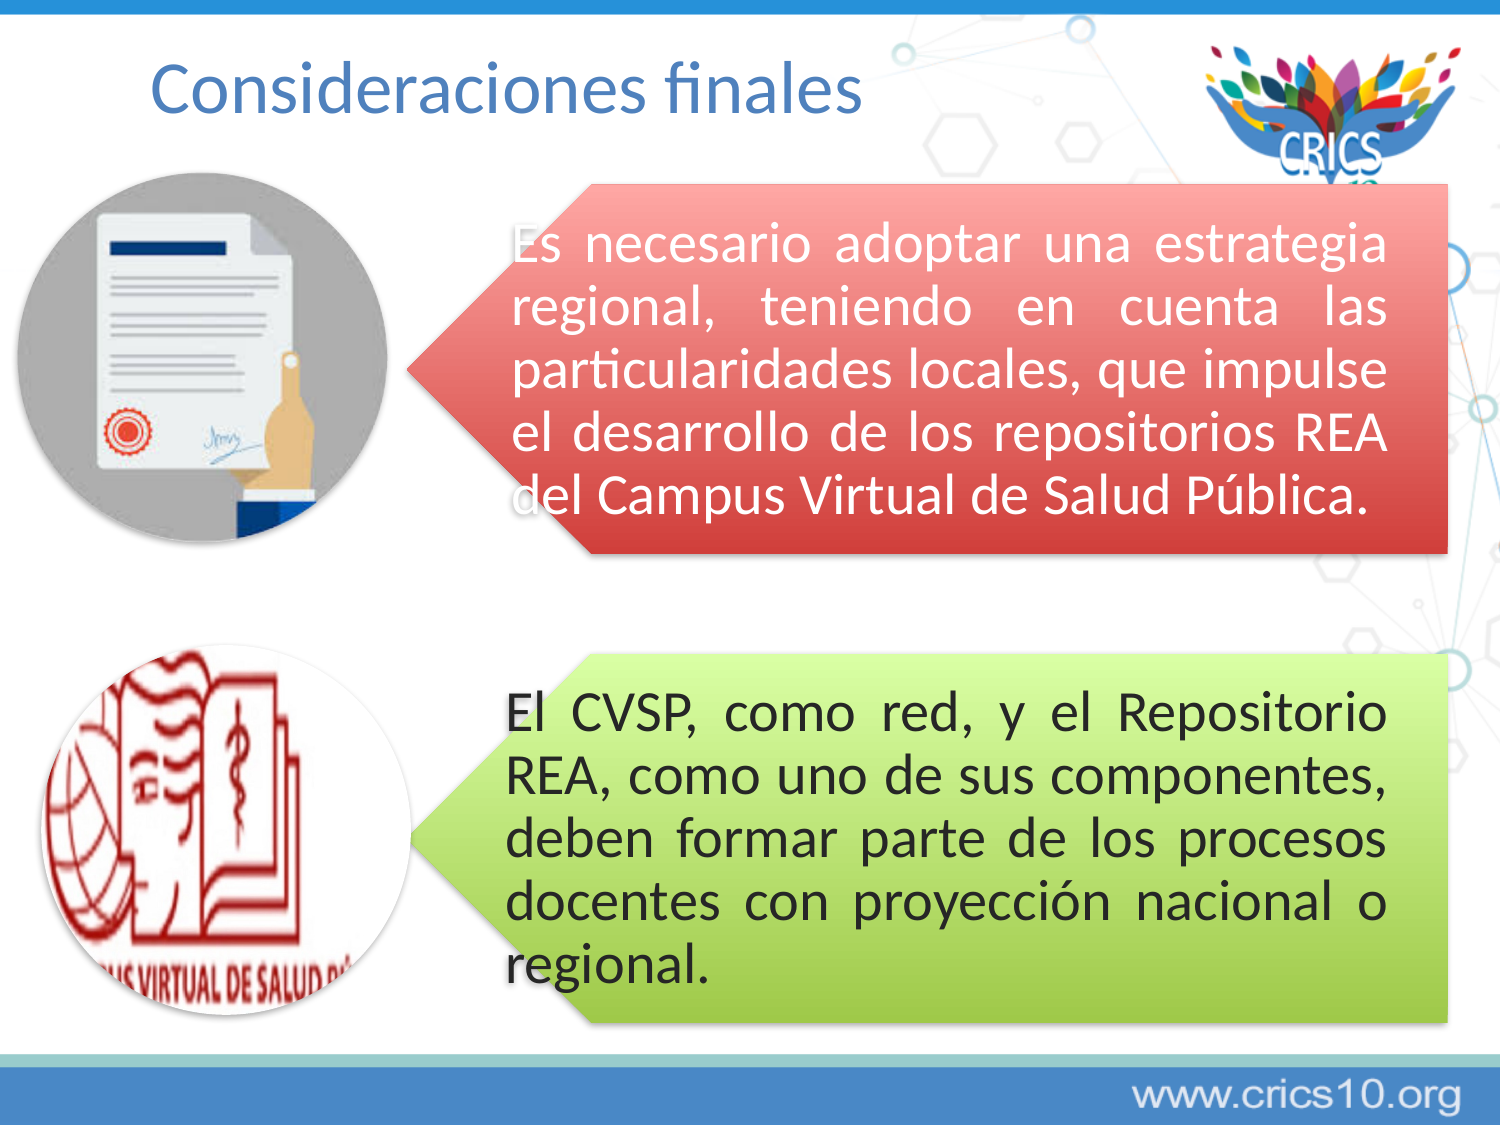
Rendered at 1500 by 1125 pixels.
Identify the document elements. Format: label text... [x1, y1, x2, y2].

picture [0, 0, 1500, 172]
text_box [0, 172, 1500, 1024]
picture [0, 1024, 1500, 1125]
text_box Consideraciones finales [135, 30, 928, 137]
